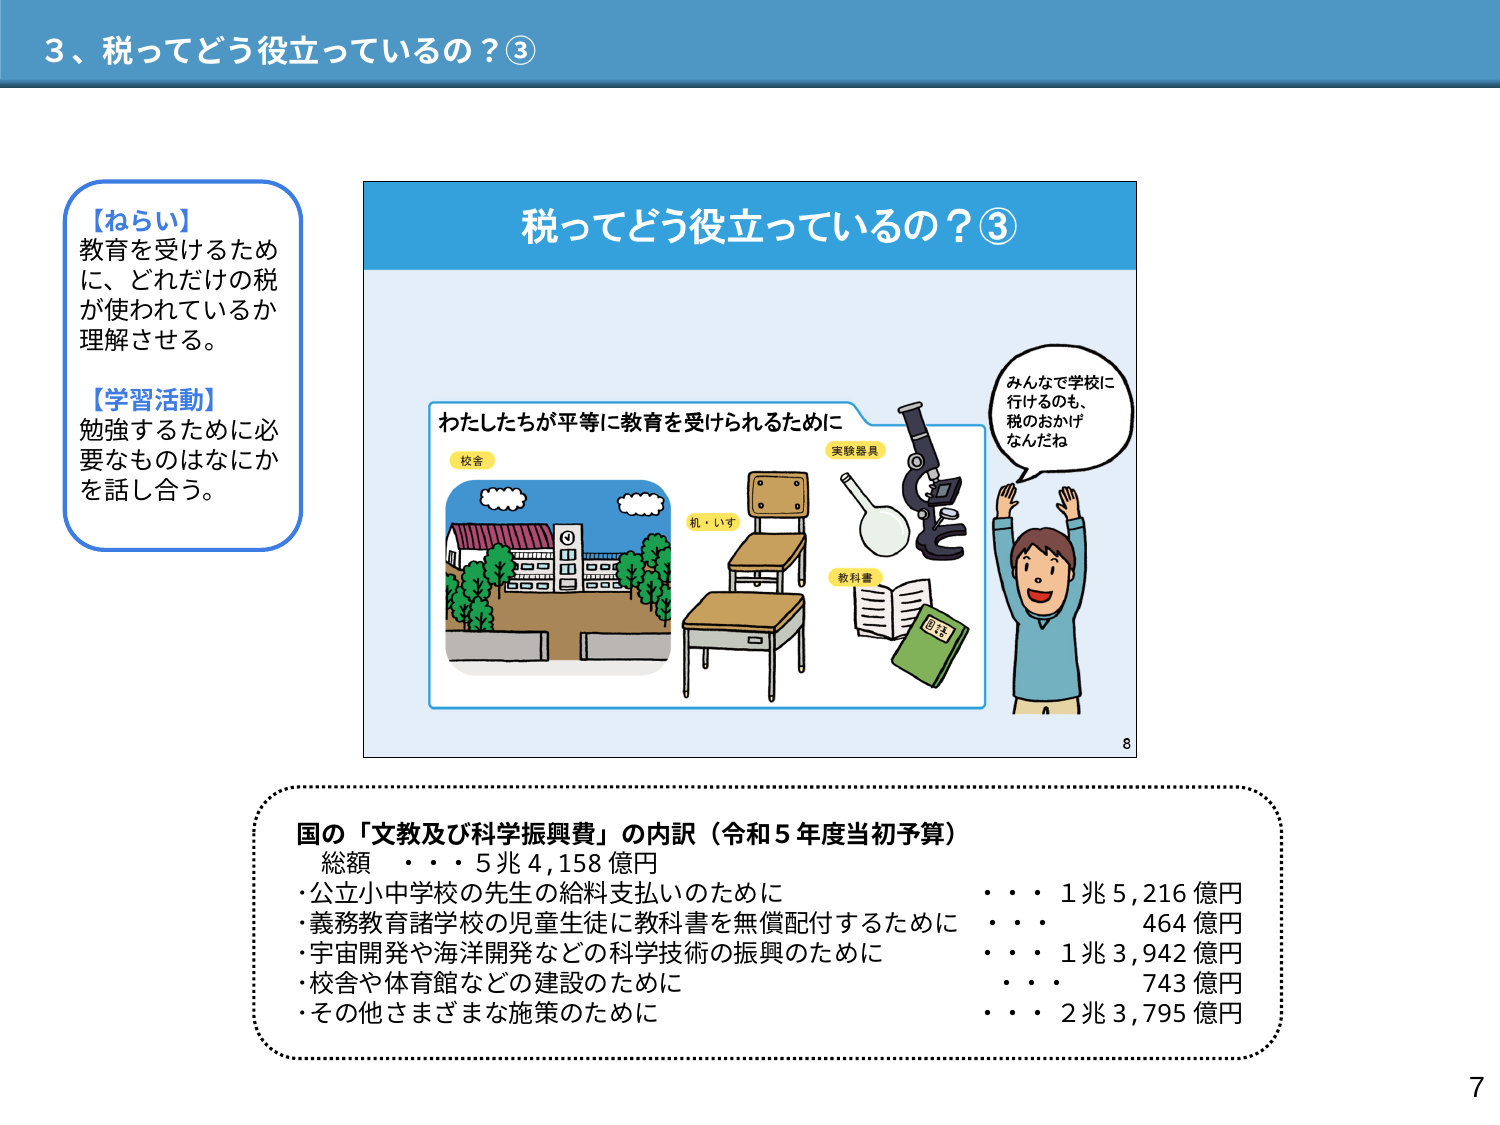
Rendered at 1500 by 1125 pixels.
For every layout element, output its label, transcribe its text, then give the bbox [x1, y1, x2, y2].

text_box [253, 786, 1282, 1059]
picture [0, 0, 1500, 88]
text_box 【ねらい】 教育を受けるために、どれだけの税が使われているか理解させる。 【学習活動】 勉強するために必要なものはなにかを話し合う。 [64, 197, 315, 572]
slide_number 7 [1187, 1060, 1500, 1125]
text_box [64, 181, 302, 550]
picture [363, 181, 1137, 758]
